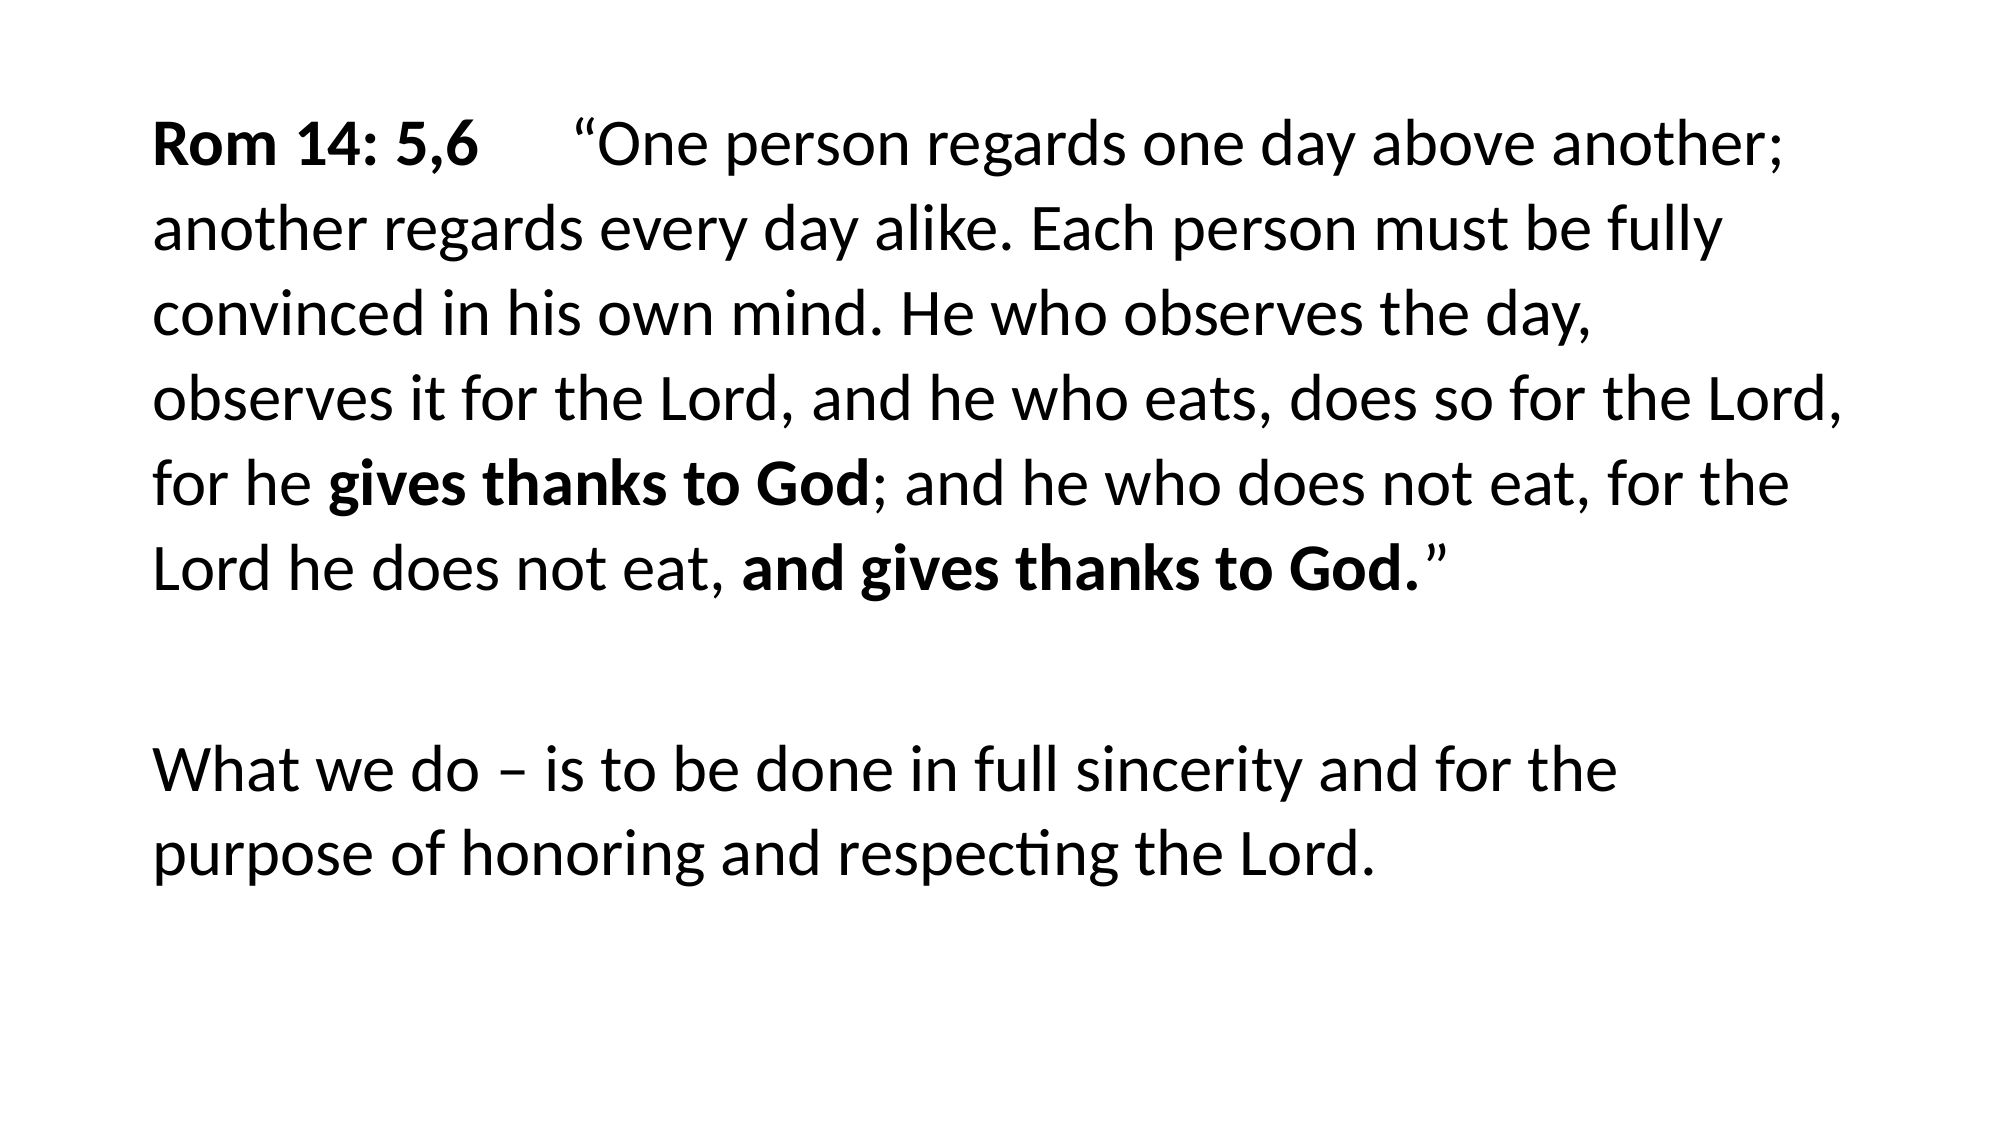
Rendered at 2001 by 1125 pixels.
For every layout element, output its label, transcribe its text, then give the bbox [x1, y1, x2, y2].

list Rom 14: 5,6 “One person regards one day above another; another regards every day alike. Each person must be fully convinced in his own mind. He who observes the day, observes it for the Lord, and he who eats, does so for the Lord, for he gives thanks to God; and he who does not eat, for the Lord he does not eat, and gives thanks to God.” What we do – is to be done in full sincerity and for the purpose of honoring and respecting the Lord. [137, 86, 1863, 1014]
